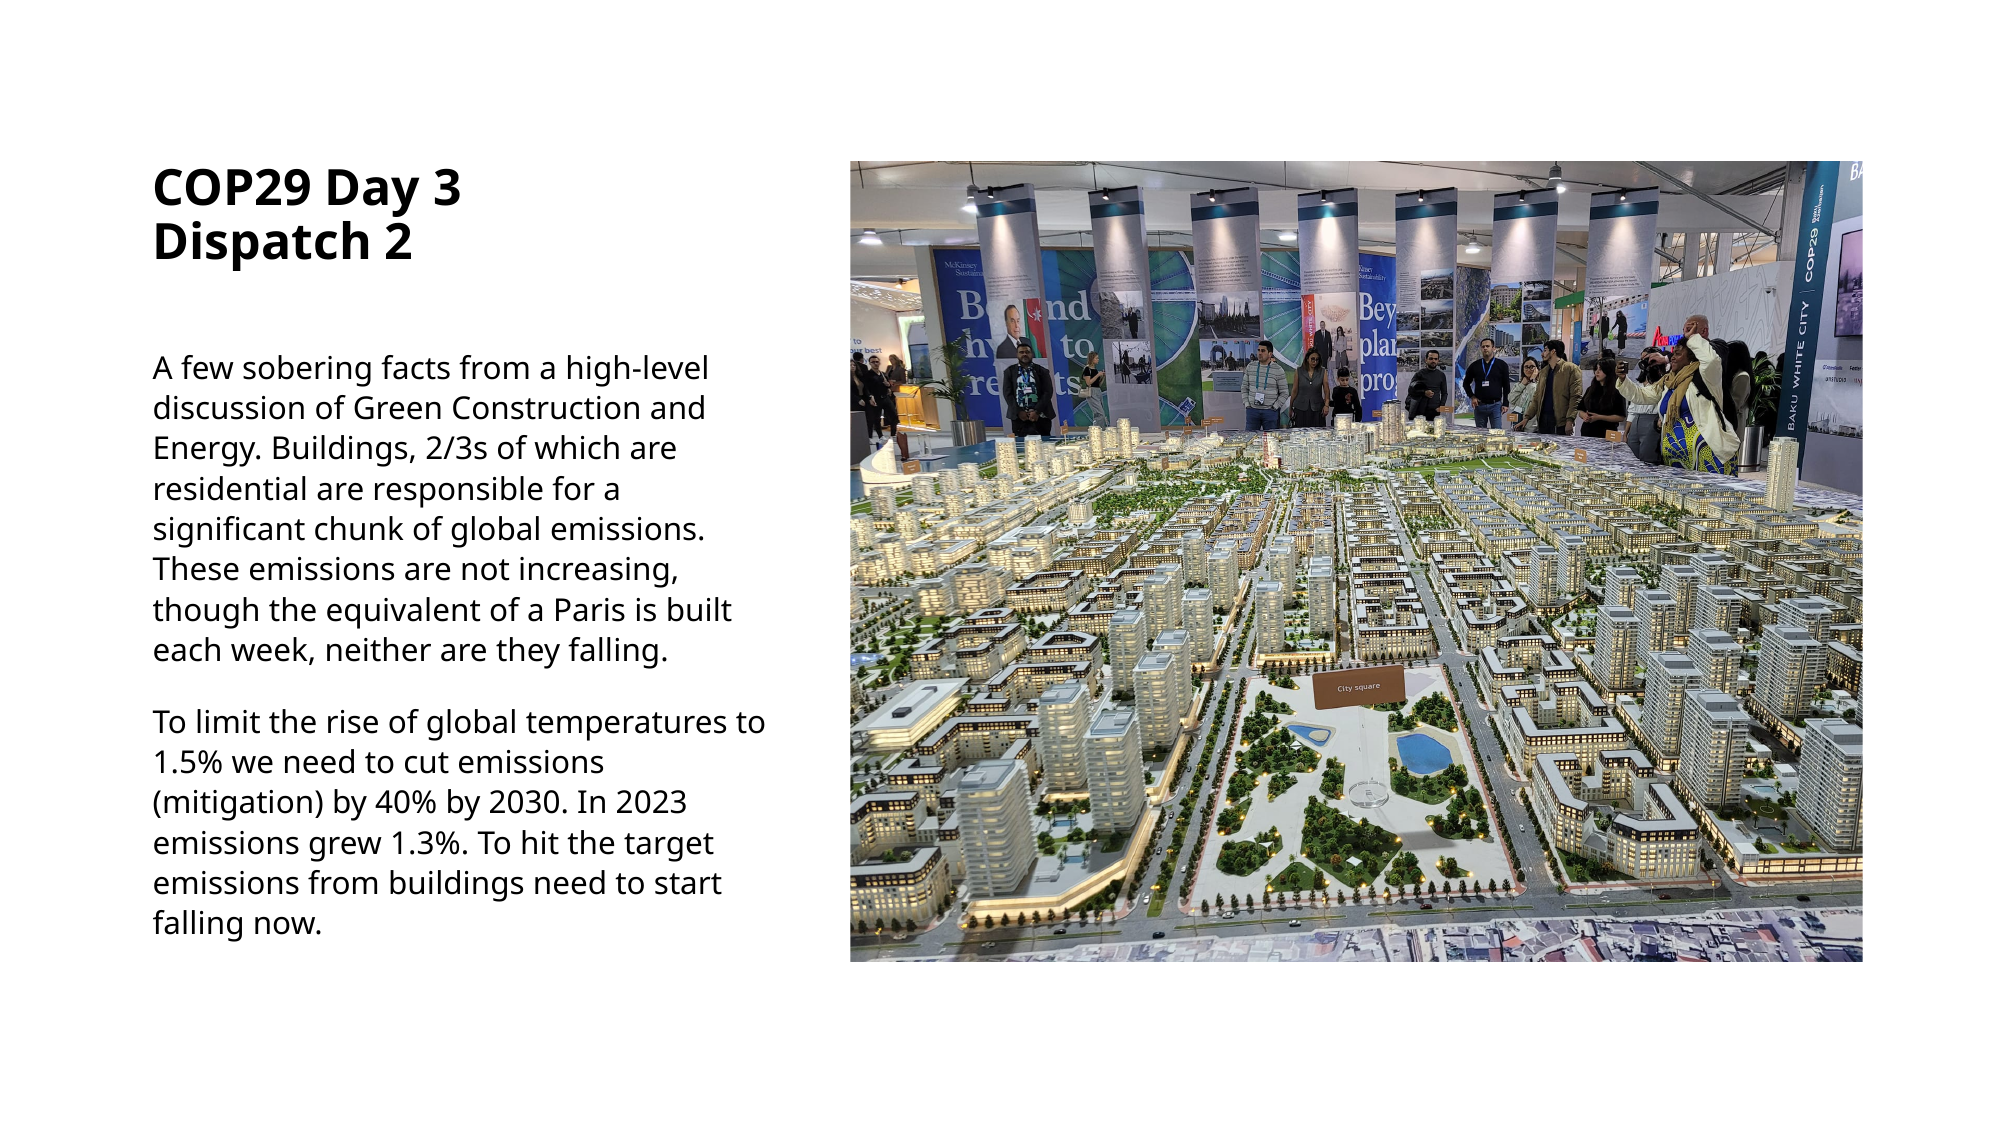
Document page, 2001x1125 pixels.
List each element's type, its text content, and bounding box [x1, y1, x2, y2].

picture [849, 161, 1864, 962]
title COP29 Day 3 Dispatch 2 [137, 75, 783, 337]
list A few sobering facts from a high-level discussion of Green Construction and Energy. Buildings, 2/3s of which are residential are responsible for a significant chunk of global emissions. These emissions are not increasing, though the equivalent of a Paris is built each week, neither are they falling. To limit the rise of global temperatures to 1.5% we need to cut emissions (mitigation) by 40% by 2030. In 2023 emissions grew 1.3%. To hit the target emissions from buildings need to start falling now. [137, 337, 783, 963]
